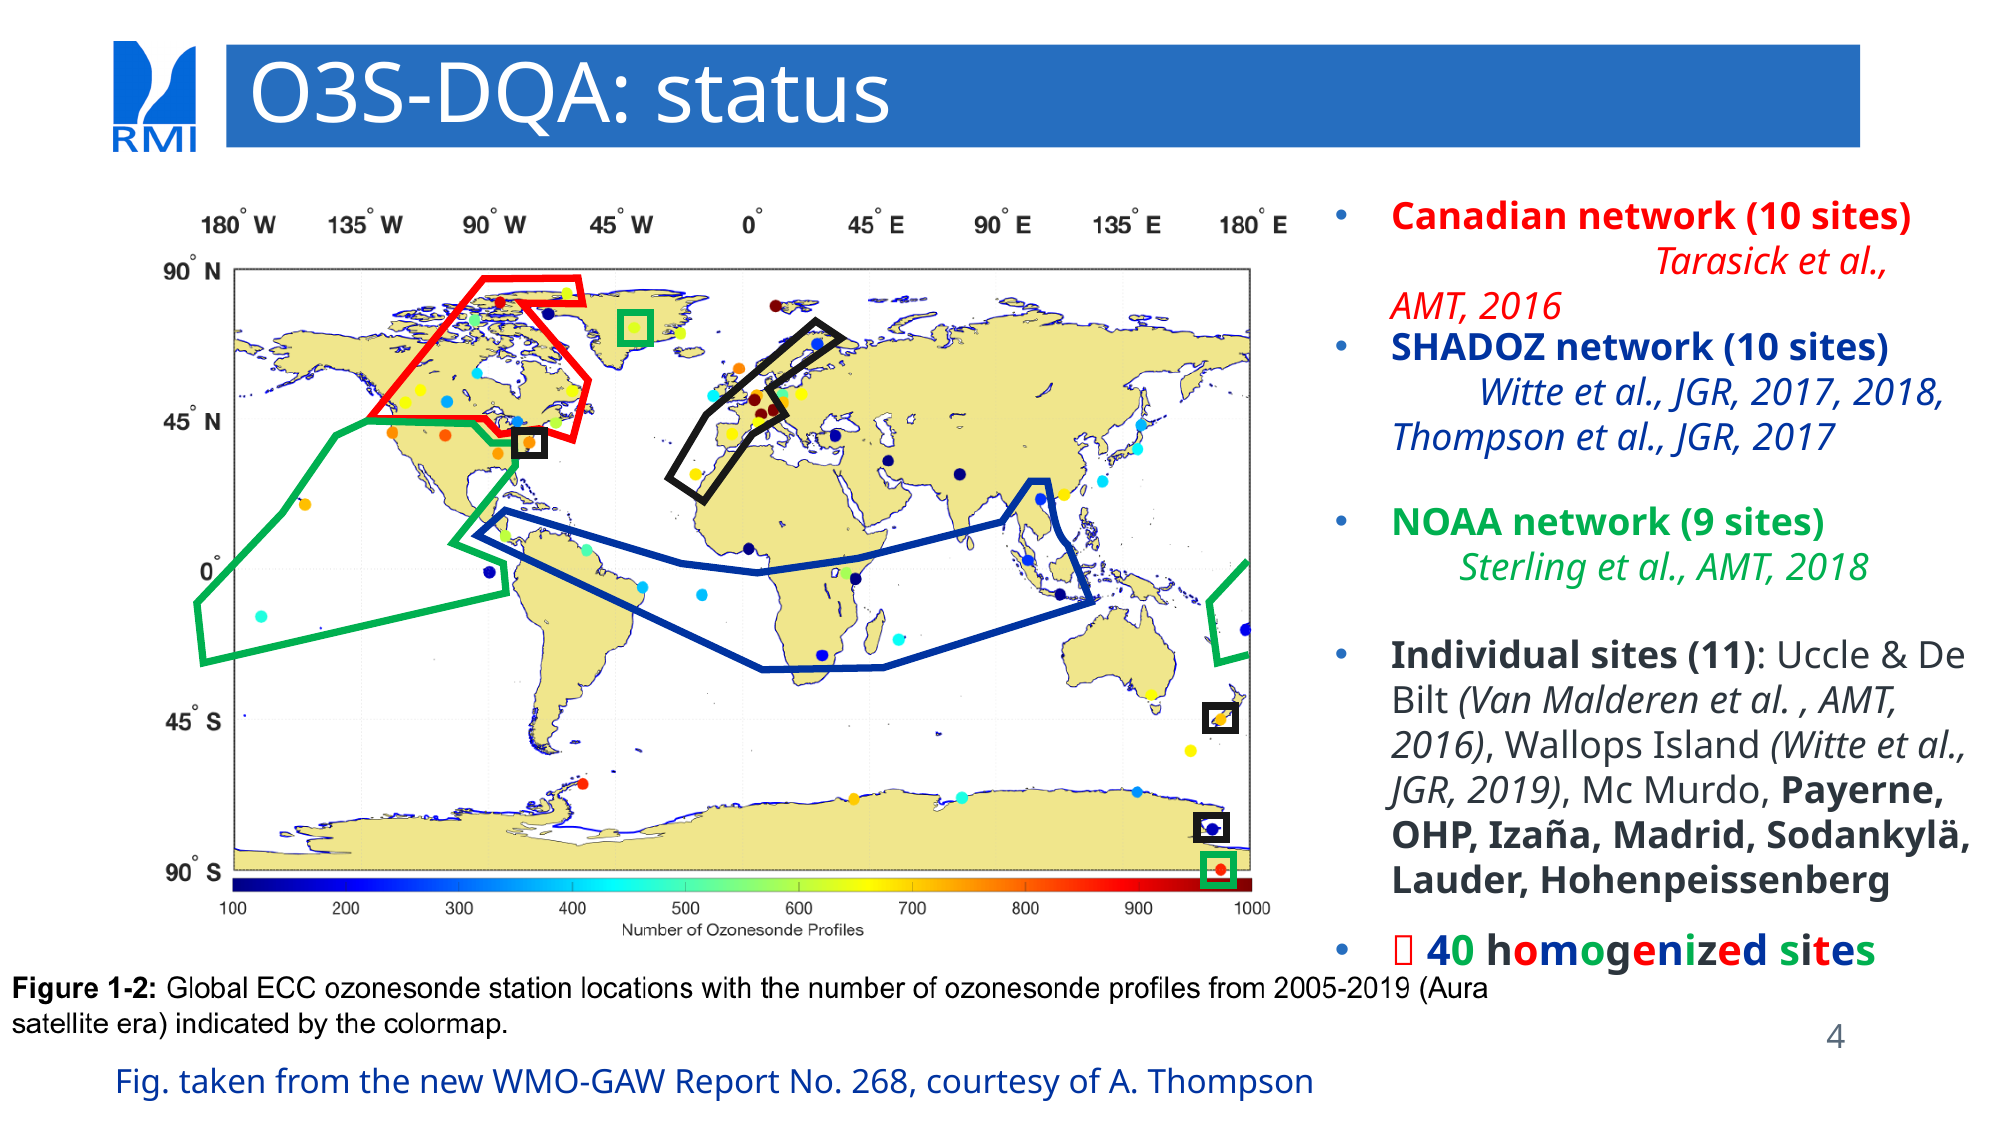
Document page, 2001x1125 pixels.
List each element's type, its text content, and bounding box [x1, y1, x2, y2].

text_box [477, 886, 1964, 1018]
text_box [369, 886, 1964, 1068]
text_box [514, 321, 1989, 976]
picture [0, 187, 369, 1068]
text_box Fig. taken from the new WMO-GAW Report No. 268, courtesy of A. Thompson [100, 1068, 1332, 1108]
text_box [369, 184, 1964, 312]
title O3S-DQA: status [226, 44, 1861, 148]
picture [113, 41, 196, 152]
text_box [196, 312, 1964, 886]
